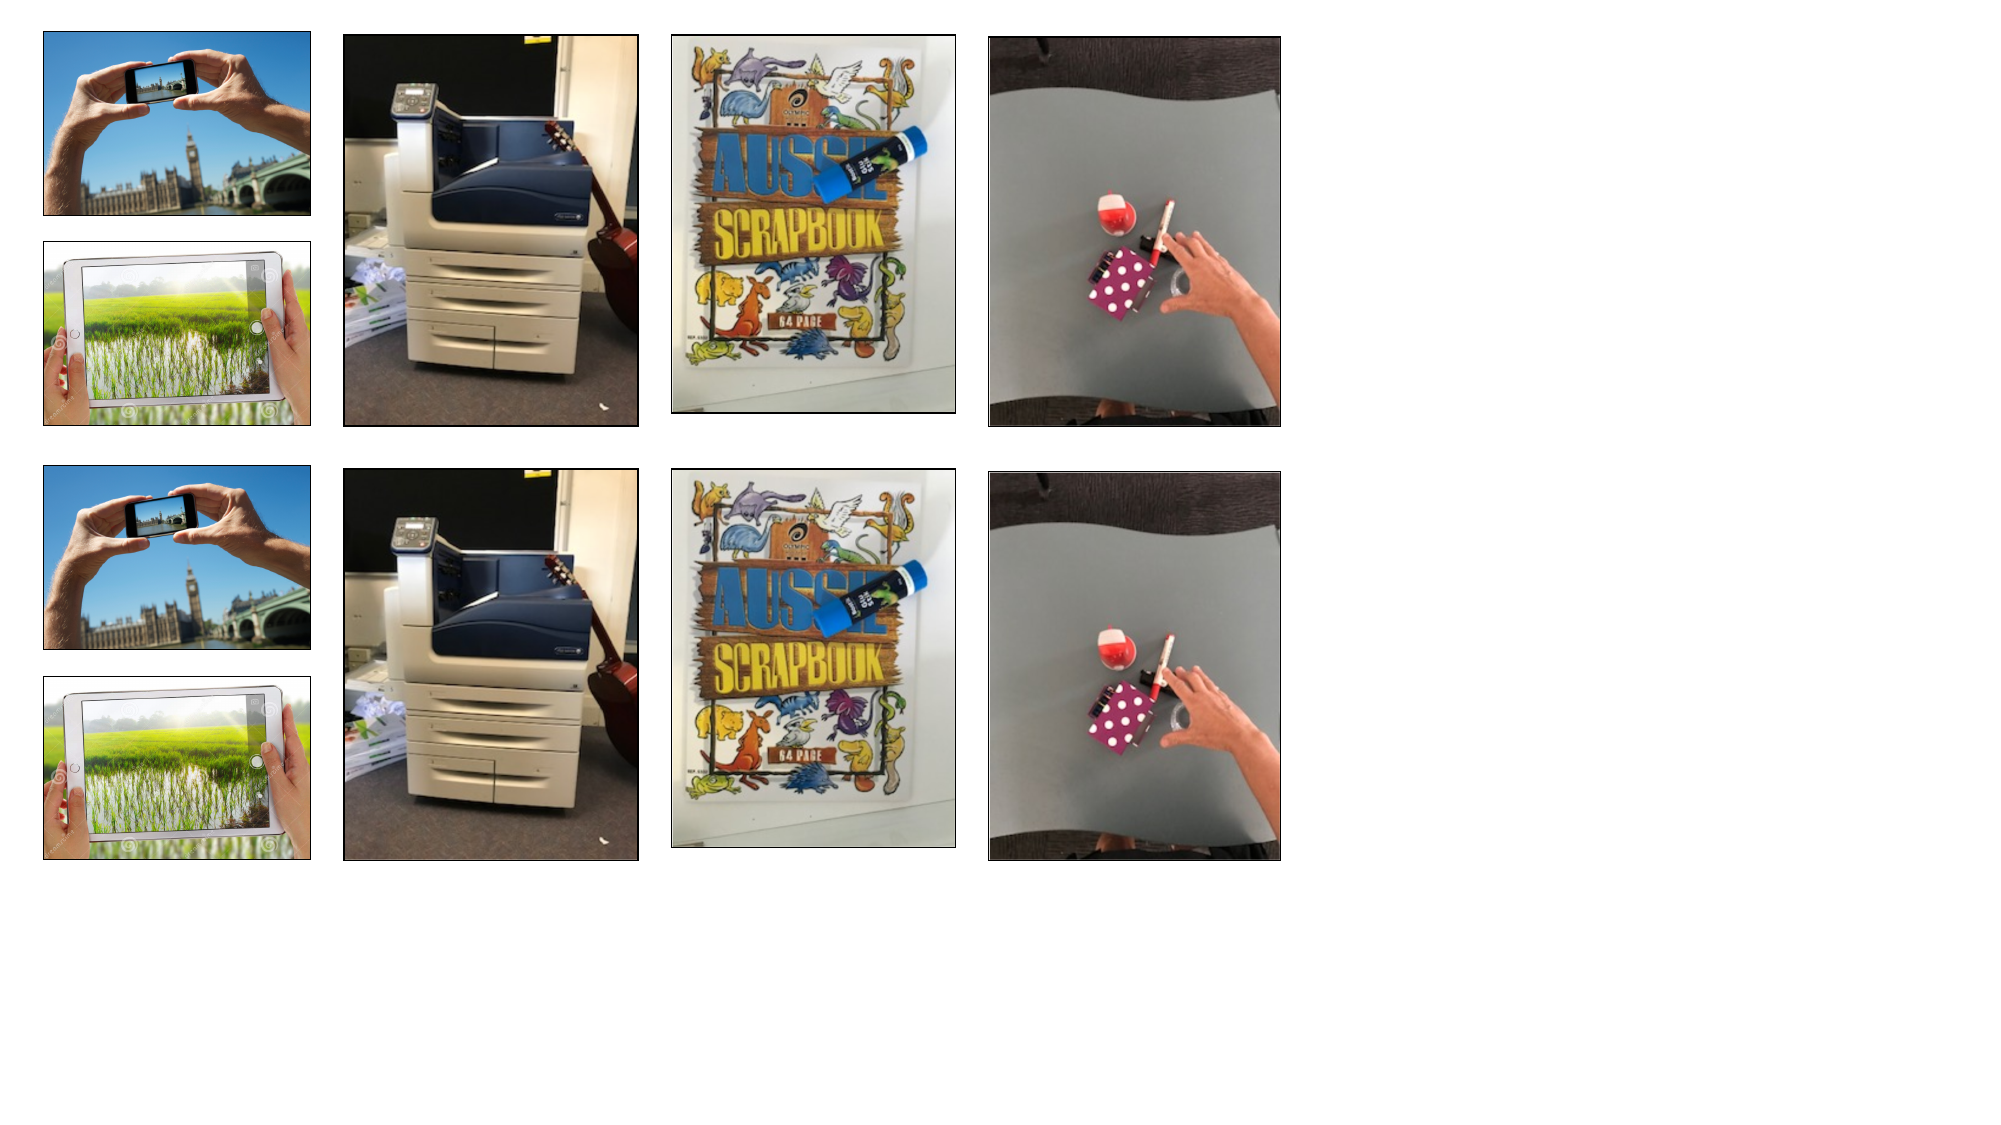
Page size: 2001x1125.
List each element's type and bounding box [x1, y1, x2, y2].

picture [43, 465, 1329, 860]
picture [43, 31, 1329, 426]
